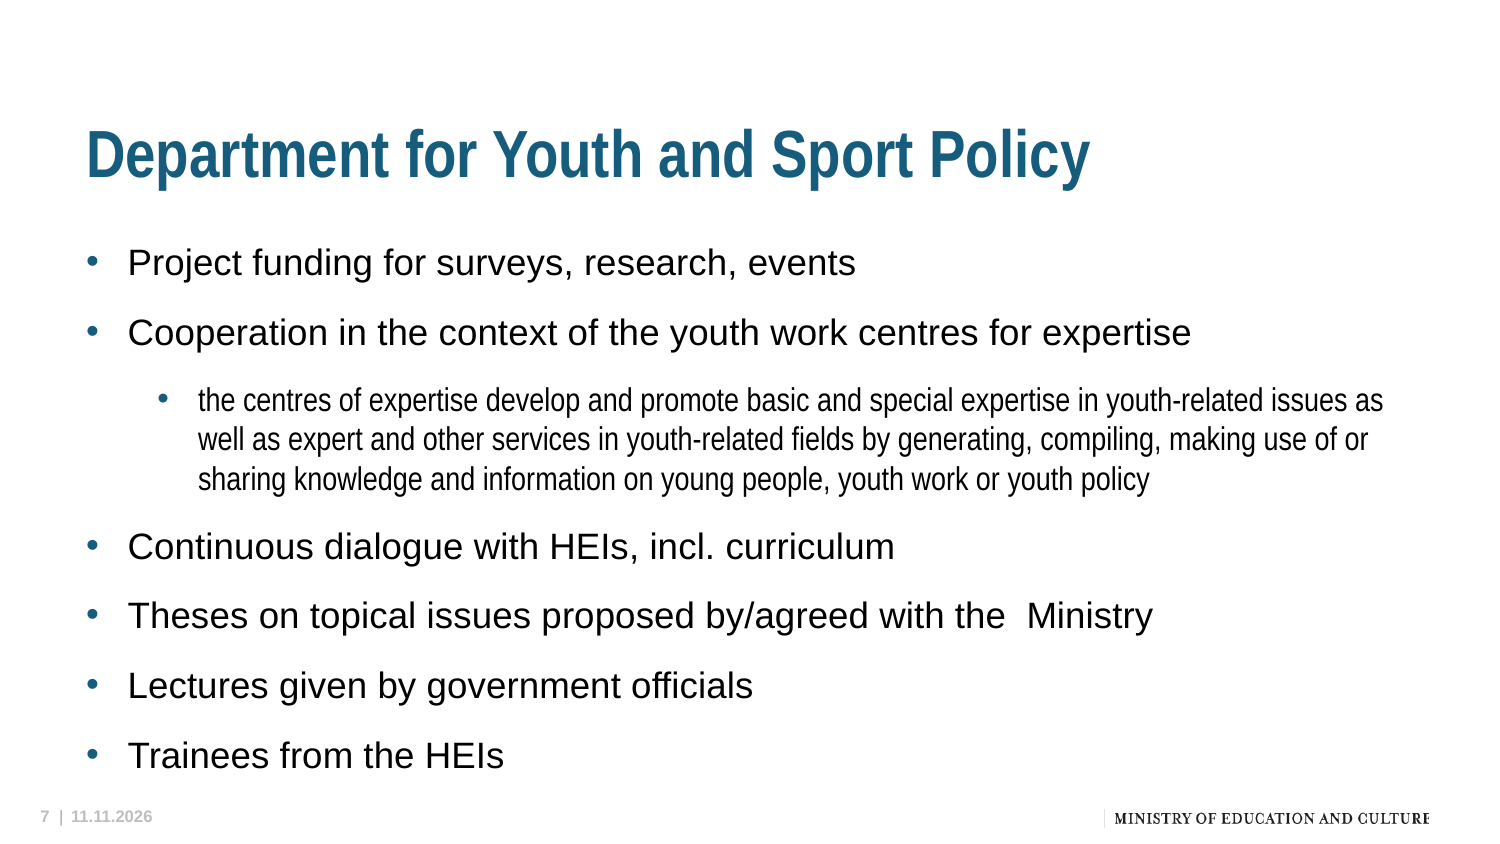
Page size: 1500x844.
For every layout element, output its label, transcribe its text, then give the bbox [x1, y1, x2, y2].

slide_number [70, 799, 184, 833]
slide_number 7 | [0, 799, 67, 833]
list Project funding for surveys, research, events Cooperation in the context of the youth work centres for expertise the centres of expertise develop and promote basic and special expertise in youth-related issues as well as expert and other services in youth-related fields by generating, compiling, making use of or sharing knowledge and information on young people, youth work or youth policy Continuous dialogue with HEIs, incl. curriculum Theses on topical issues proposed by/agreed with the Ministry Lectures given by government officials Trainees from the HEIs [70, 231, 1421, 788]
title Department for Youth and Sport Policy [70, 38, 1421, 199]
